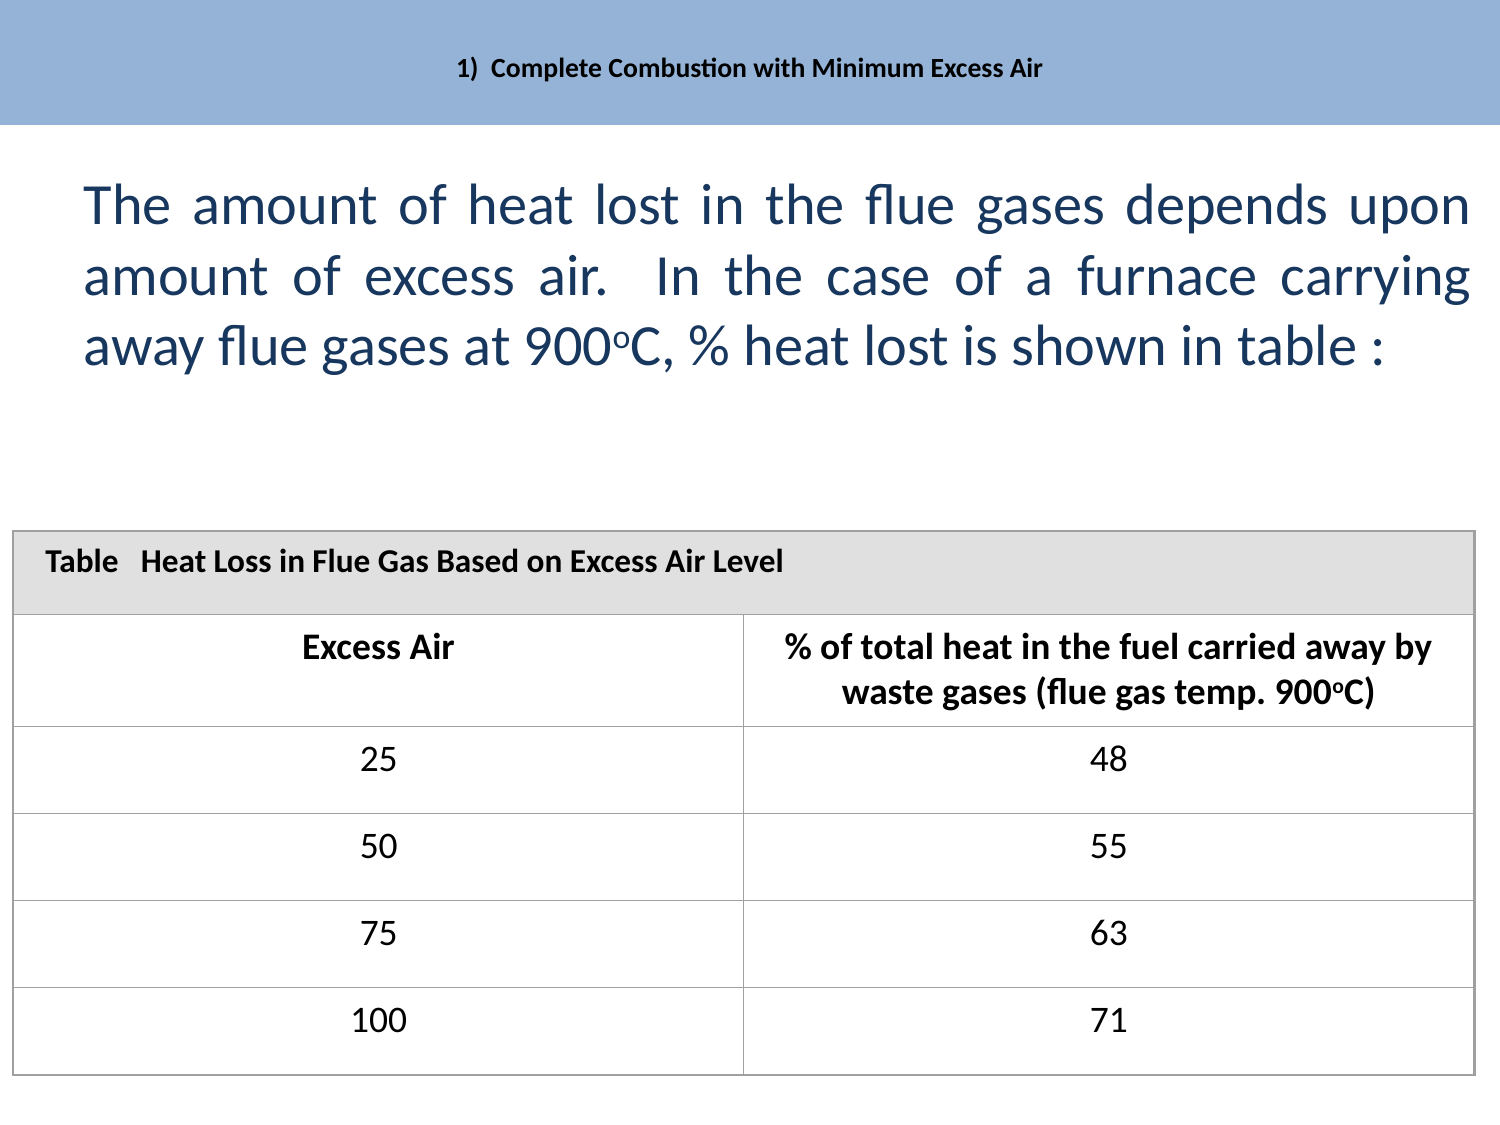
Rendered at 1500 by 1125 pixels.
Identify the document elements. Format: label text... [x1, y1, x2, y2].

title 1) Complete Combustion with Minimum Excess Air [0, 0, 1500, 125]
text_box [12, 530, 1476, 1076]
list The amount of heat lost in the flue gases depends upon amount of excess air. In the case of a furnace carrying away flue gases at 900oC, % heat lost is shown in table : [12, 149, 1488, 413]
